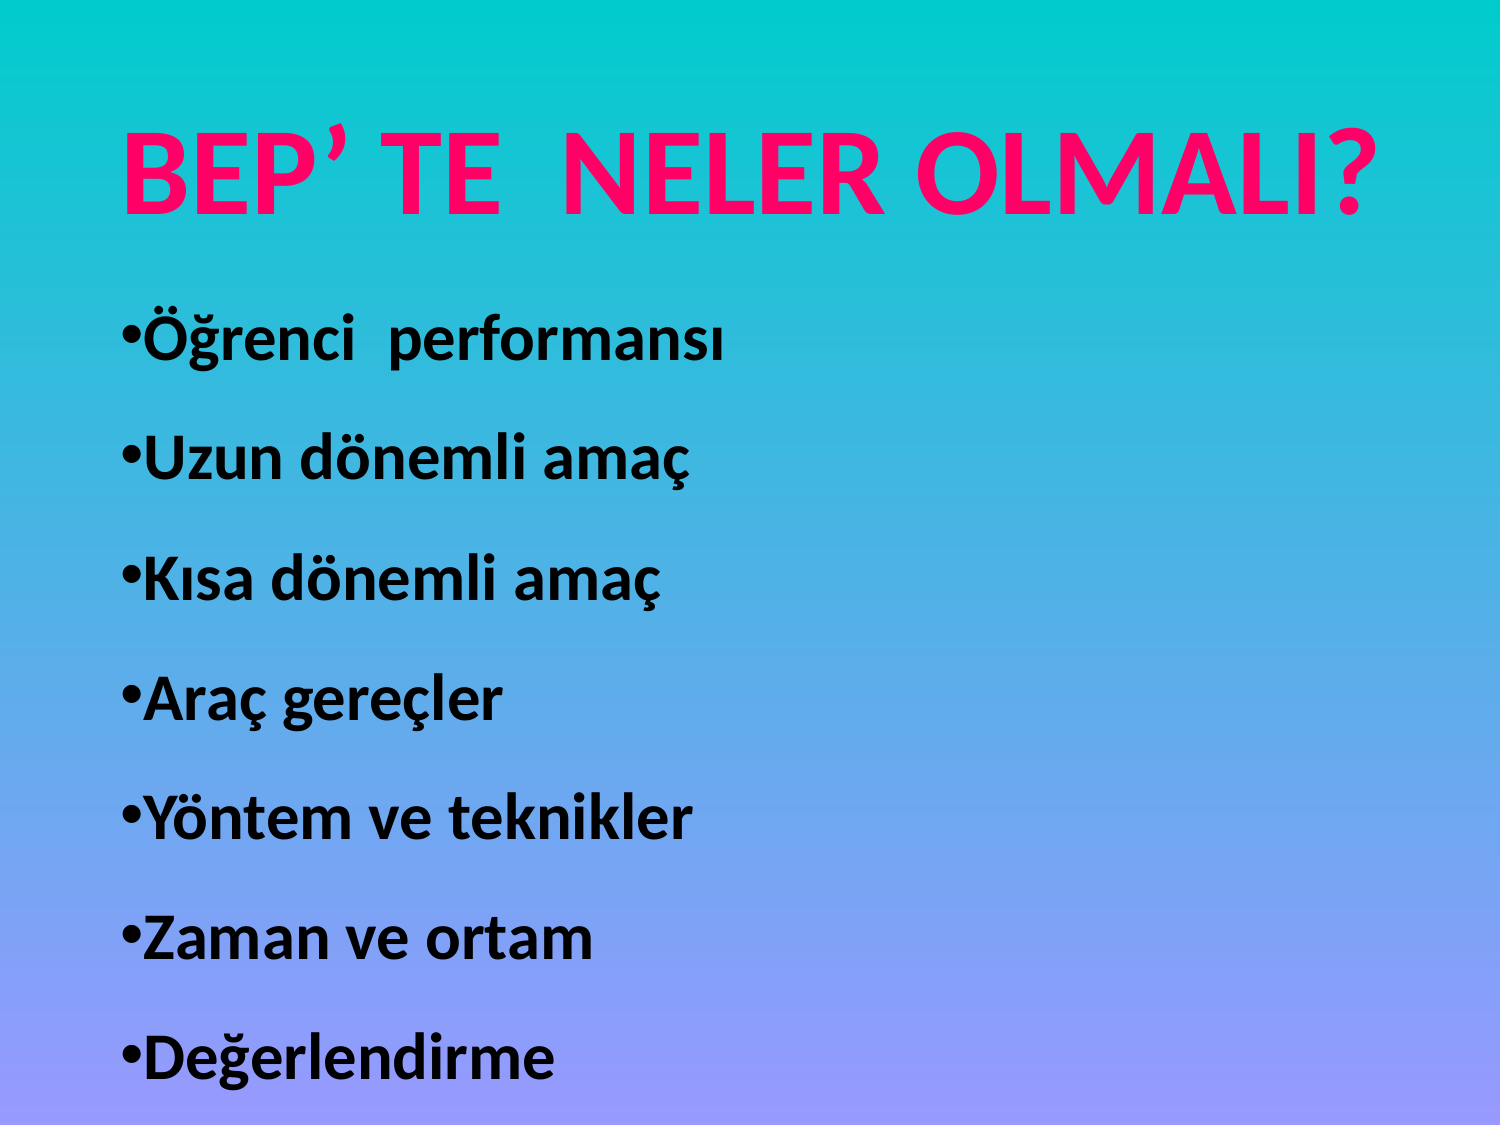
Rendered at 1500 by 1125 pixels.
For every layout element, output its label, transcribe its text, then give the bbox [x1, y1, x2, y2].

text_box BEP’ TE NELER OLMALI? [105, 81, 1430, 247]
text_box Öğrenci performansı Uzun dönemli amaç Kısa dönemli amaç Araç gereçler Yöntem ve teknikler Zaman ve ortam Değerlendirme [105, 246, 1348, 1101]
